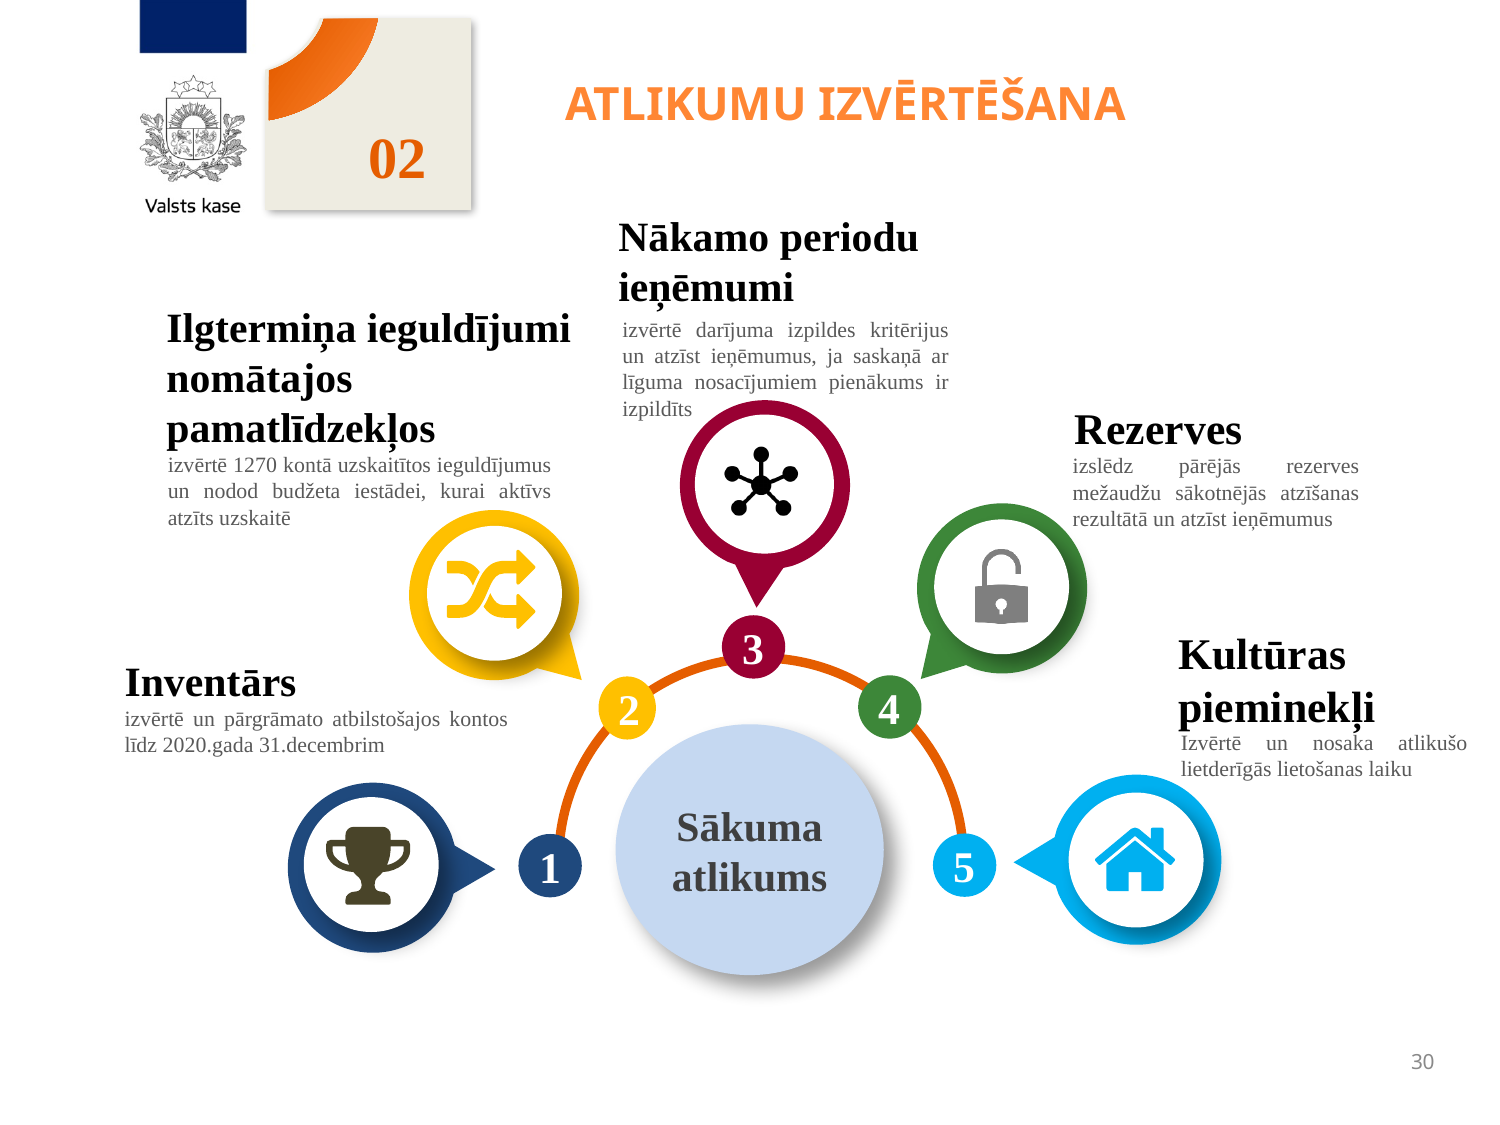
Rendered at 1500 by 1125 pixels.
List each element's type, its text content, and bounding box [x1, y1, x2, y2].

text_box 2 [598, 676, 656, 740]
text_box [989, 617, 1469, 1006]
slide_number 30 [1381, 1037, 1450, 1088]
picture [48, 0, 338, 321]
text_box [166, 298, 594, 681]
title ATLIKUMU IZVĒRTĒŠANA [565, 66, 1482, 138]
text_box 1 [557, 834, 582, 897]
text_box 3 [721, 627, 786, 679]
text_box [618, 176, 950, 619]
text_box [264, 17, 472, 211]
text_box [826, 393, 1363, 761]
text_box Sākuma atlikums [615, 724, 884, 976]
text_box 5 [932, 833, 984, 897]
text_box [124, 646, 552, 954]
